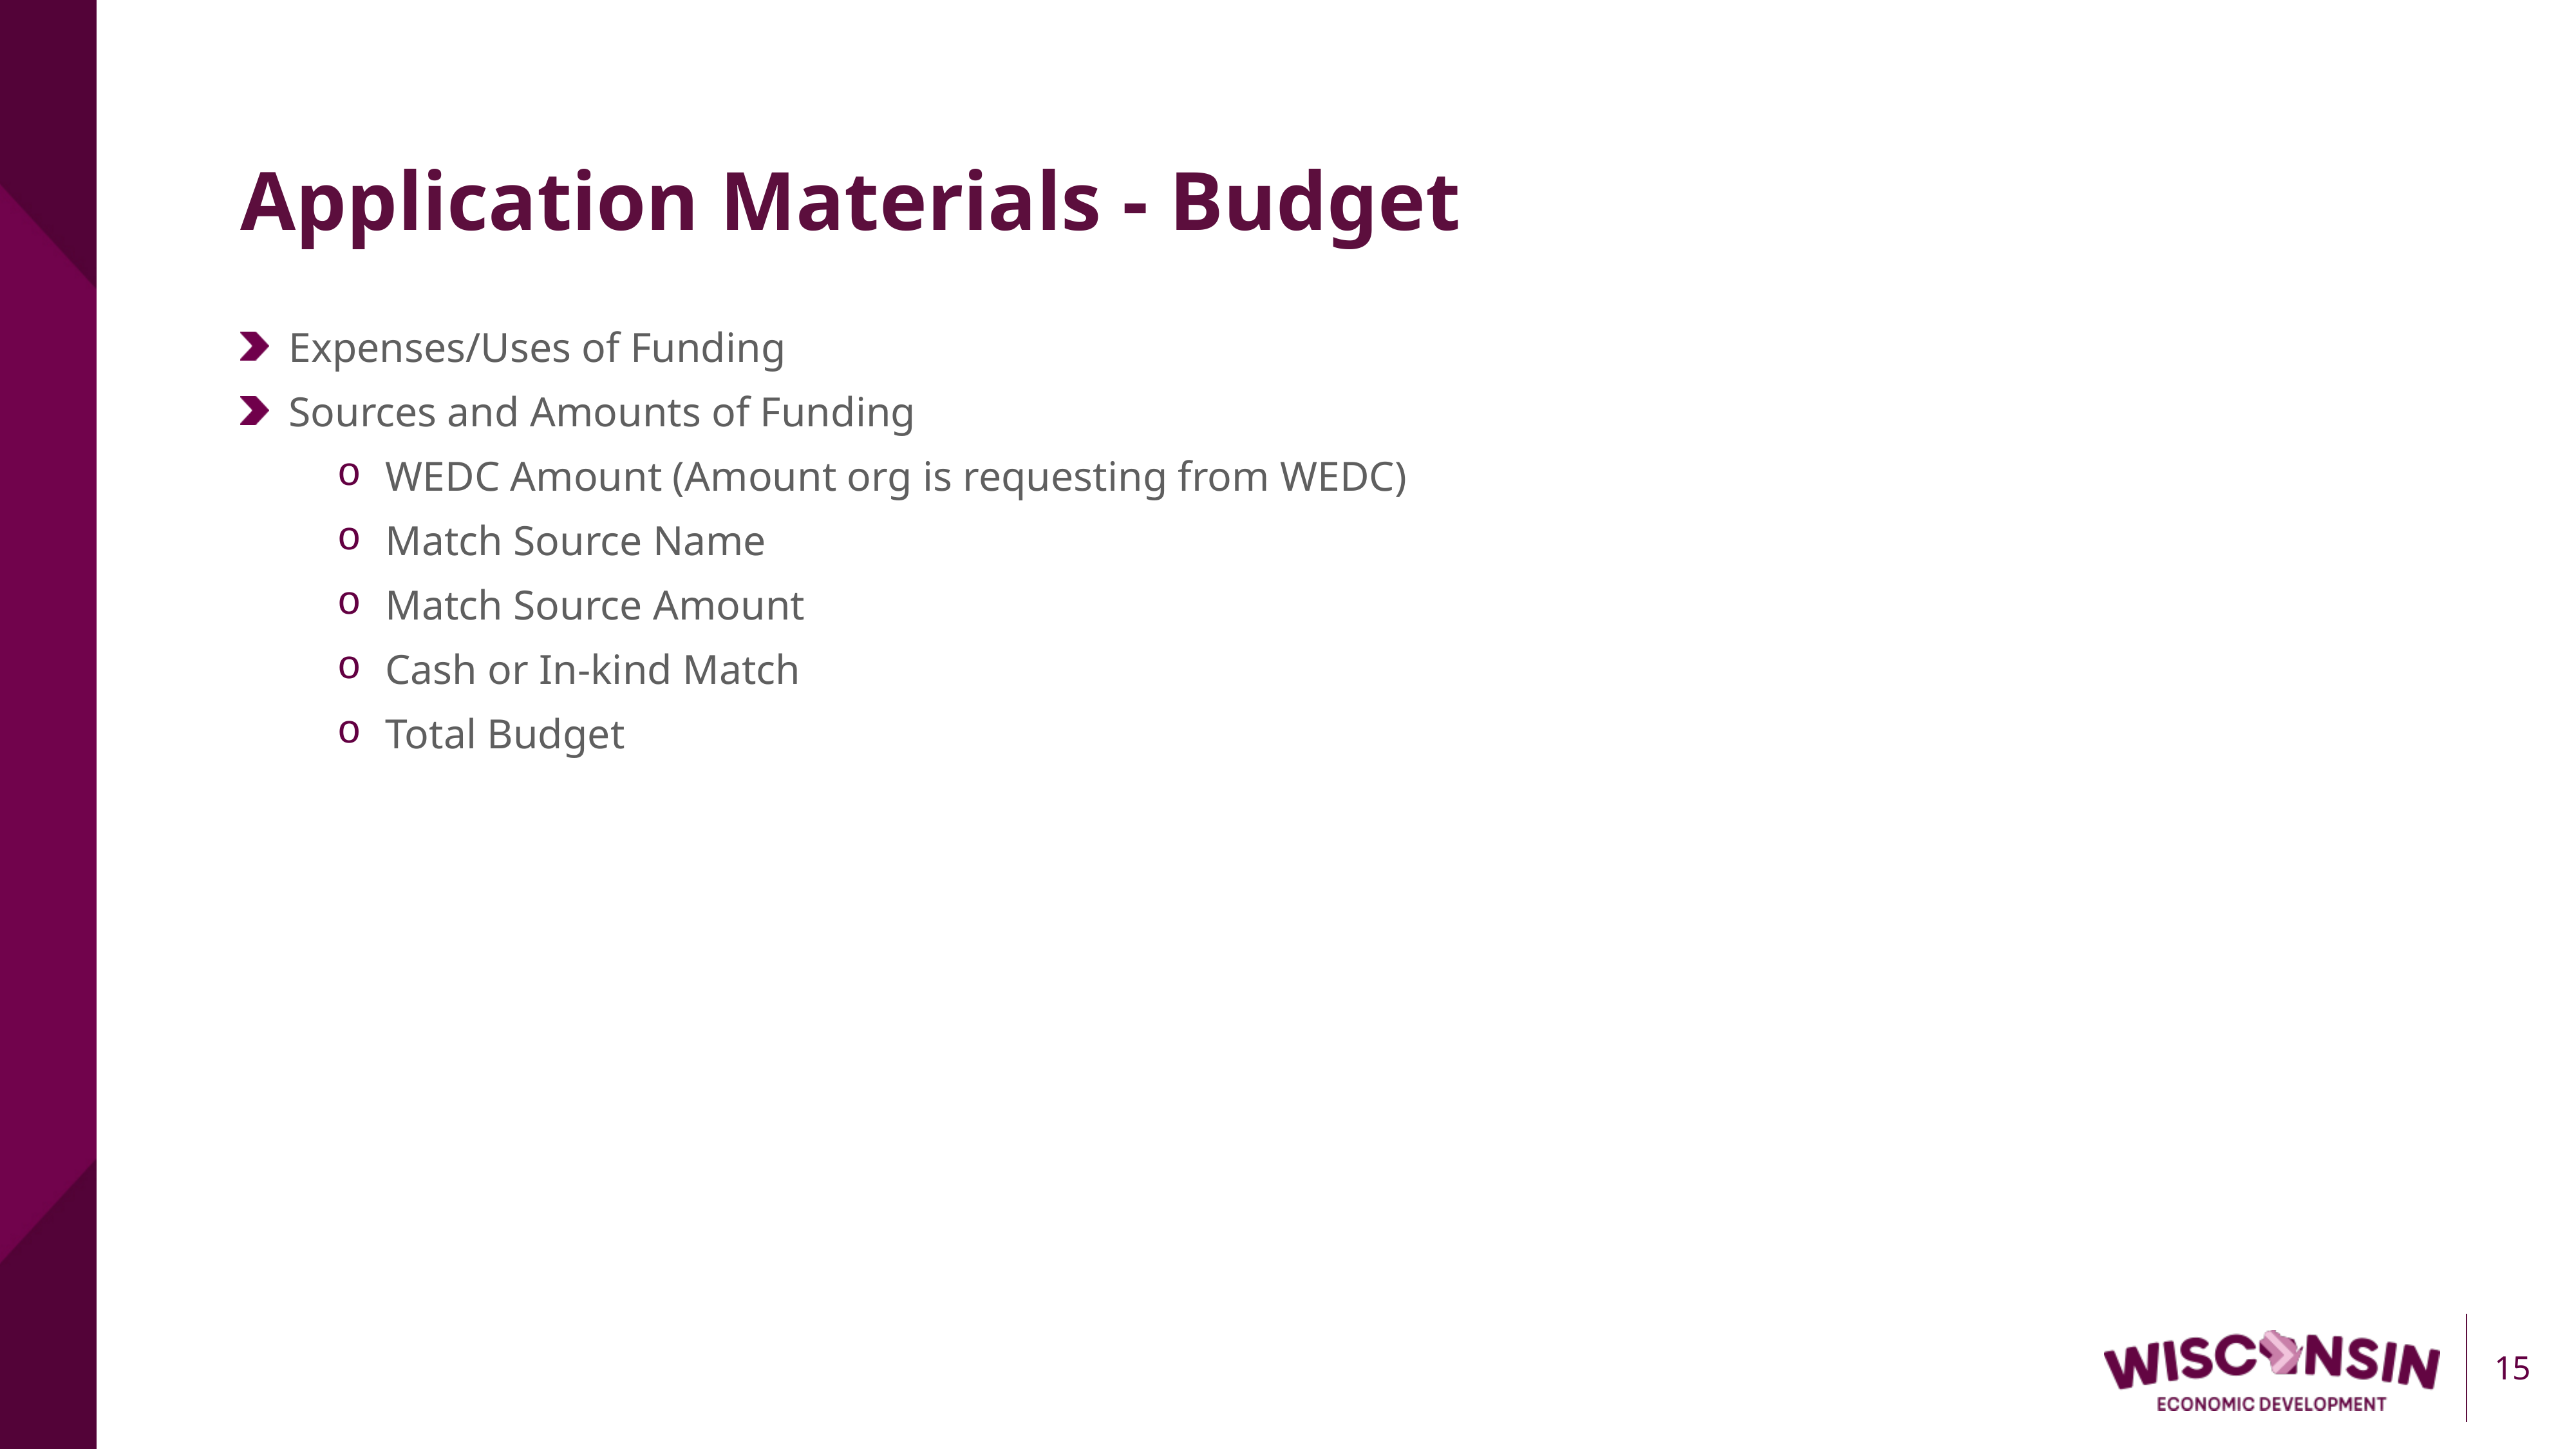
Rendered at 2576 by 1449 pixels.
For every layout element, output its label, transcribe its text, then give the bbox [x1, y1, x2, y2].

list Expenses/Uses of Funding Sources and Amounts of Funding WEDC Amount (Amount org is requesting from WEDC) Match Source Name Match Source Amount Cash or In-kind Match Total Budget [230, 317, 2420, 1256]
picture [2104, 1330, 2440, 1411]
list Application Materials - Budget [230, 144, 2424, 259]
slide_number 15 [2466, 1331, 2559, 1408]
picture [240, 396, 269, 425]
picture [240, 332, 269, 361]
picture [0, 0, 97, 1449]
